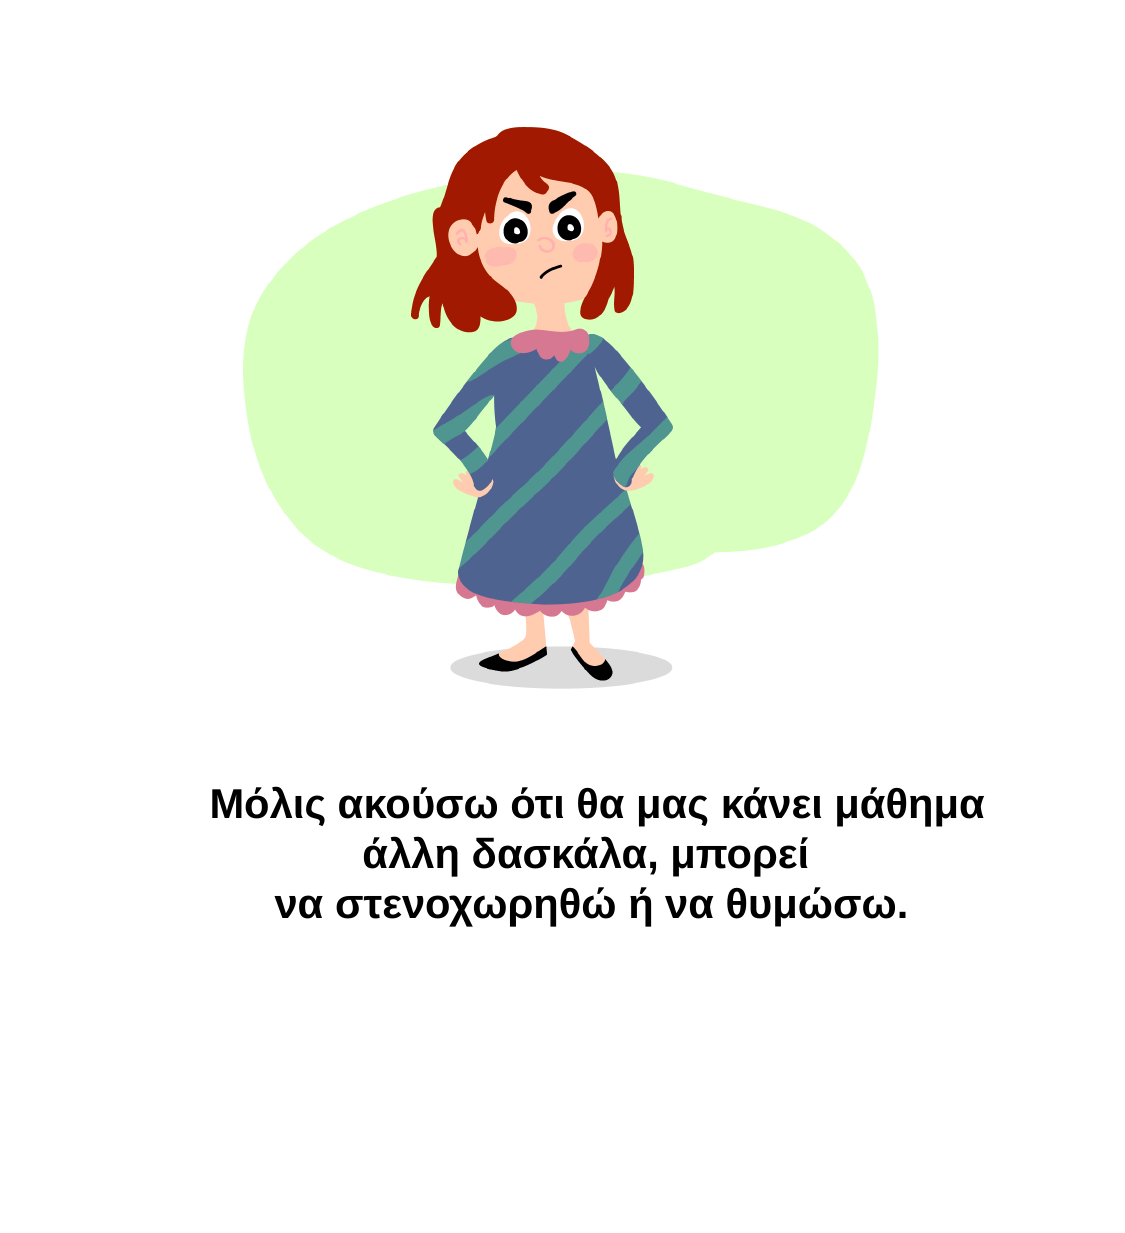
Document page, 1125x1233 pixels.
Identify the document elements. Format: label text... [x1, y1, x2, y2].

list Μόλις ακούσω ότι θα μας κάνει μάθημα άλλη δασκάλα, μπορεί να στενοχωρηθώ ή να θυμώσω. [124, 769, 1031, 1116]
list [96, 105, 1011, 715]
